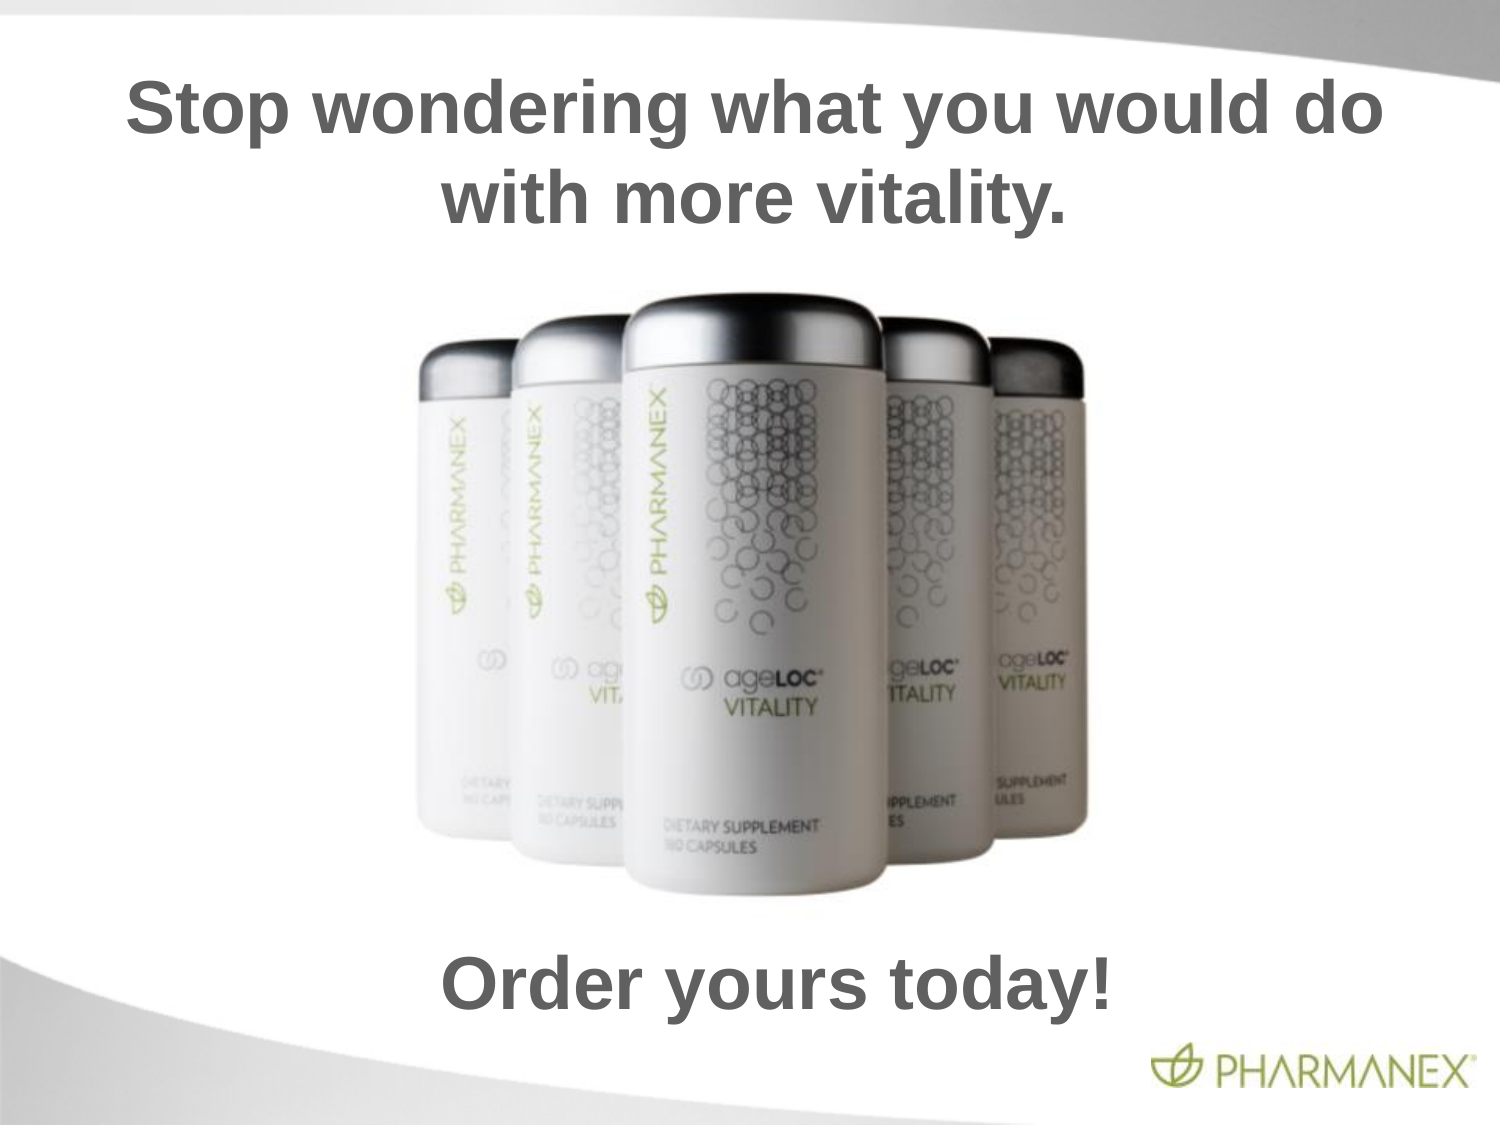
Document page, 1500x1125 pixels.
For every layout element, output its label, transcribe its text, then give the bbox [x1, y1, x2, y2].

text_box Order yours today! [104, 922, 1450, 1036]
title Stop wondering what you would do with more vitality. [83, 92, 1429, 205]
picture [376, 266, 1136, 934]
picture [1151, 1042, 1477, 1088]
